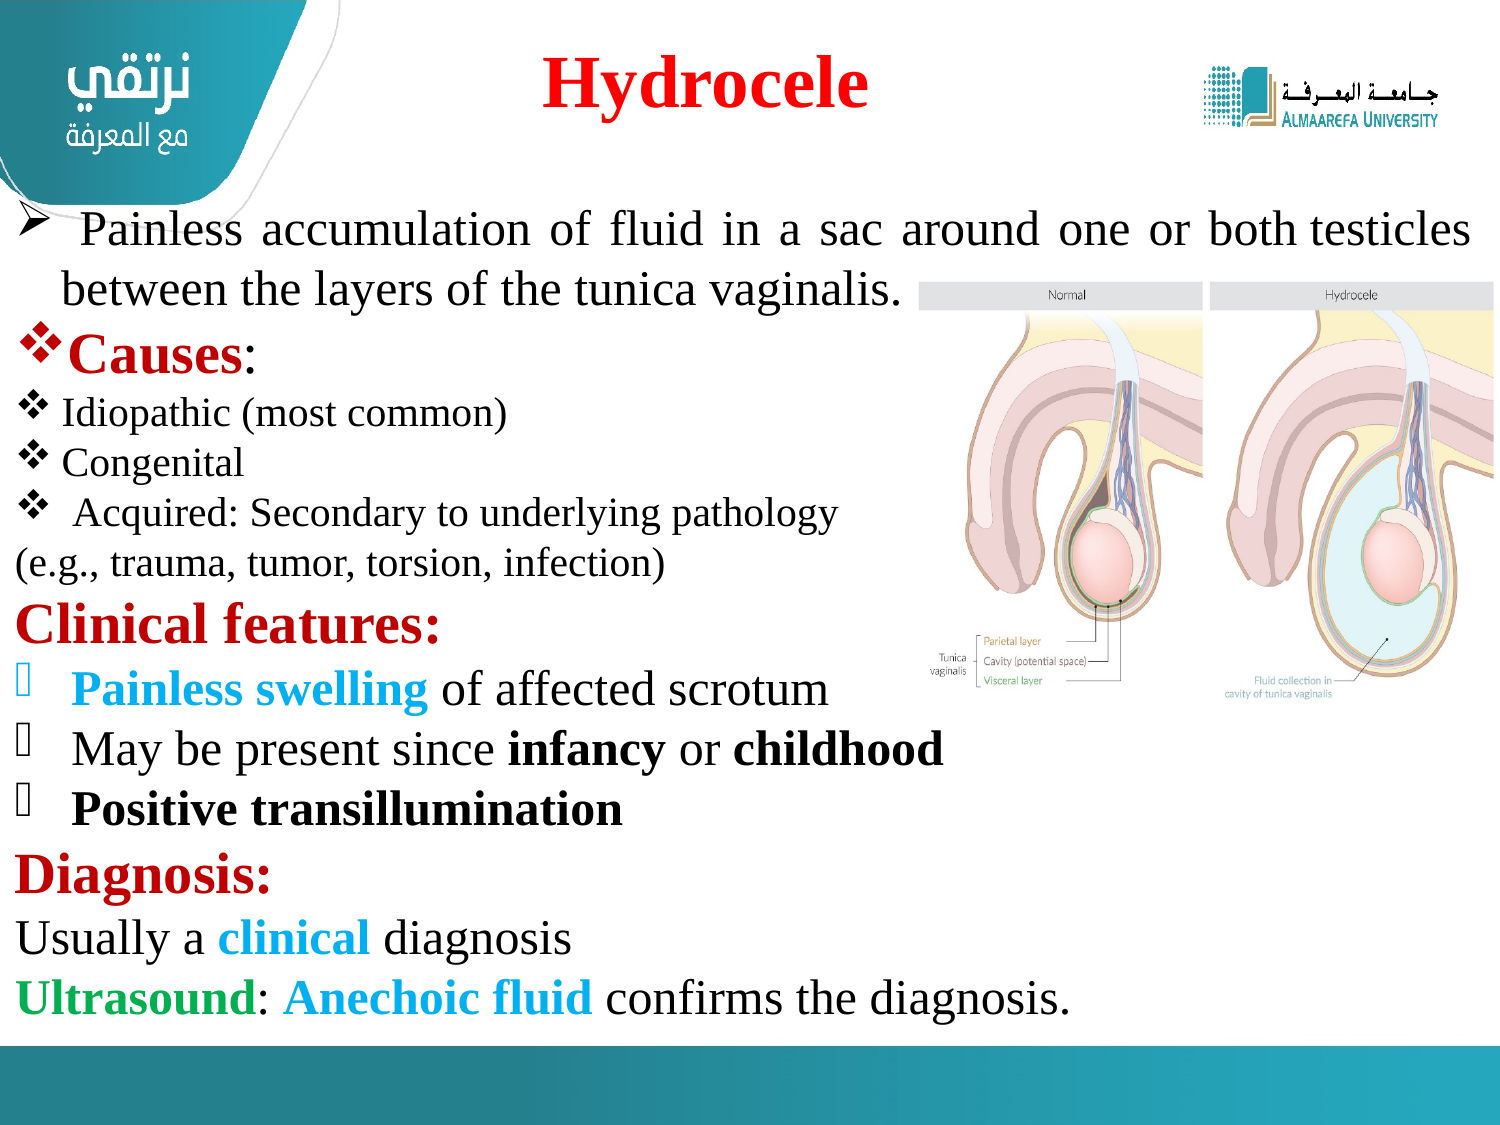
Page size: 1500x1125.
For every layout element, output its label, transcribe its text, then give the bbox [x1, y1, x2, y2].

text_box Hydrocele [387, 24, 1025, 130]
picture [0, 0, 1500, 1125]
text_box Painless accumulation of fluid in a sac around one or both testicles between the layers of the tunica vaginalis. Causes: Idiopathic (most common) Congenital Acquired: Secondary to underlying pathology (e.g., trauma, tumor, torsion, infection) Clinical features: Painless swelling of affected scrotum May be present since infancy or childhood Positive transillumination Diagnosis: Usually a clinical diagnosis Ultrasound: Anechoic fluid confirms the diagnosis. [0, 187, 1488, 1033]
